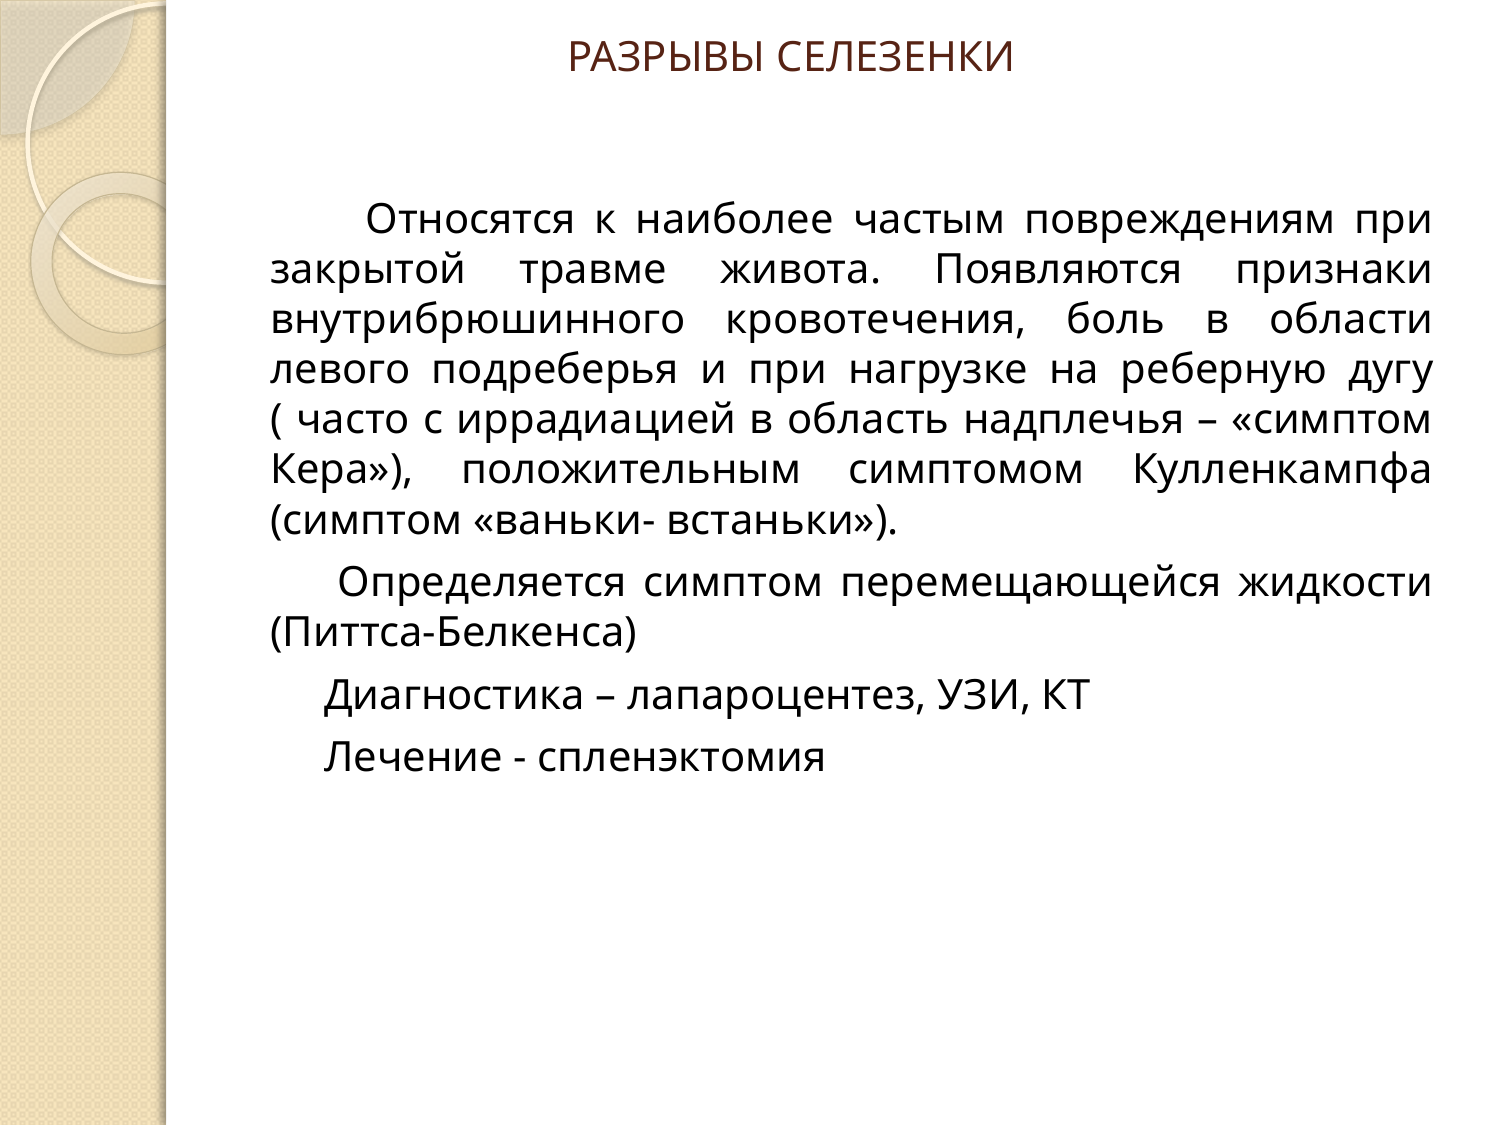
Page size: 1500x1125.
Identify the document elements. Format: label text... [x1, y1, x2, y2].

title РАЗРЫВЫ СЕЛЕЗЕНКИ [312, 19, 1270, 90]
list Относятся к наиболее частым повреждениям при закрытой травме живота. Появляются признаки внутрибрюшинного кровотечения, боль в области левого подреберья и при нагрузке на реберную дугу ( часто с иррадиацией в область надплечья – «симптом Кера»), положительным симптомом Кулленкампфа (симптом «ваньки- встаньки»). Определяется симптом перемещающейся жидкости (Питтса-Белкенса) Диагностика – лапароцентез, УЗИ, КТ Лечение - спленэктомия [242, 184, 1449, 976]
